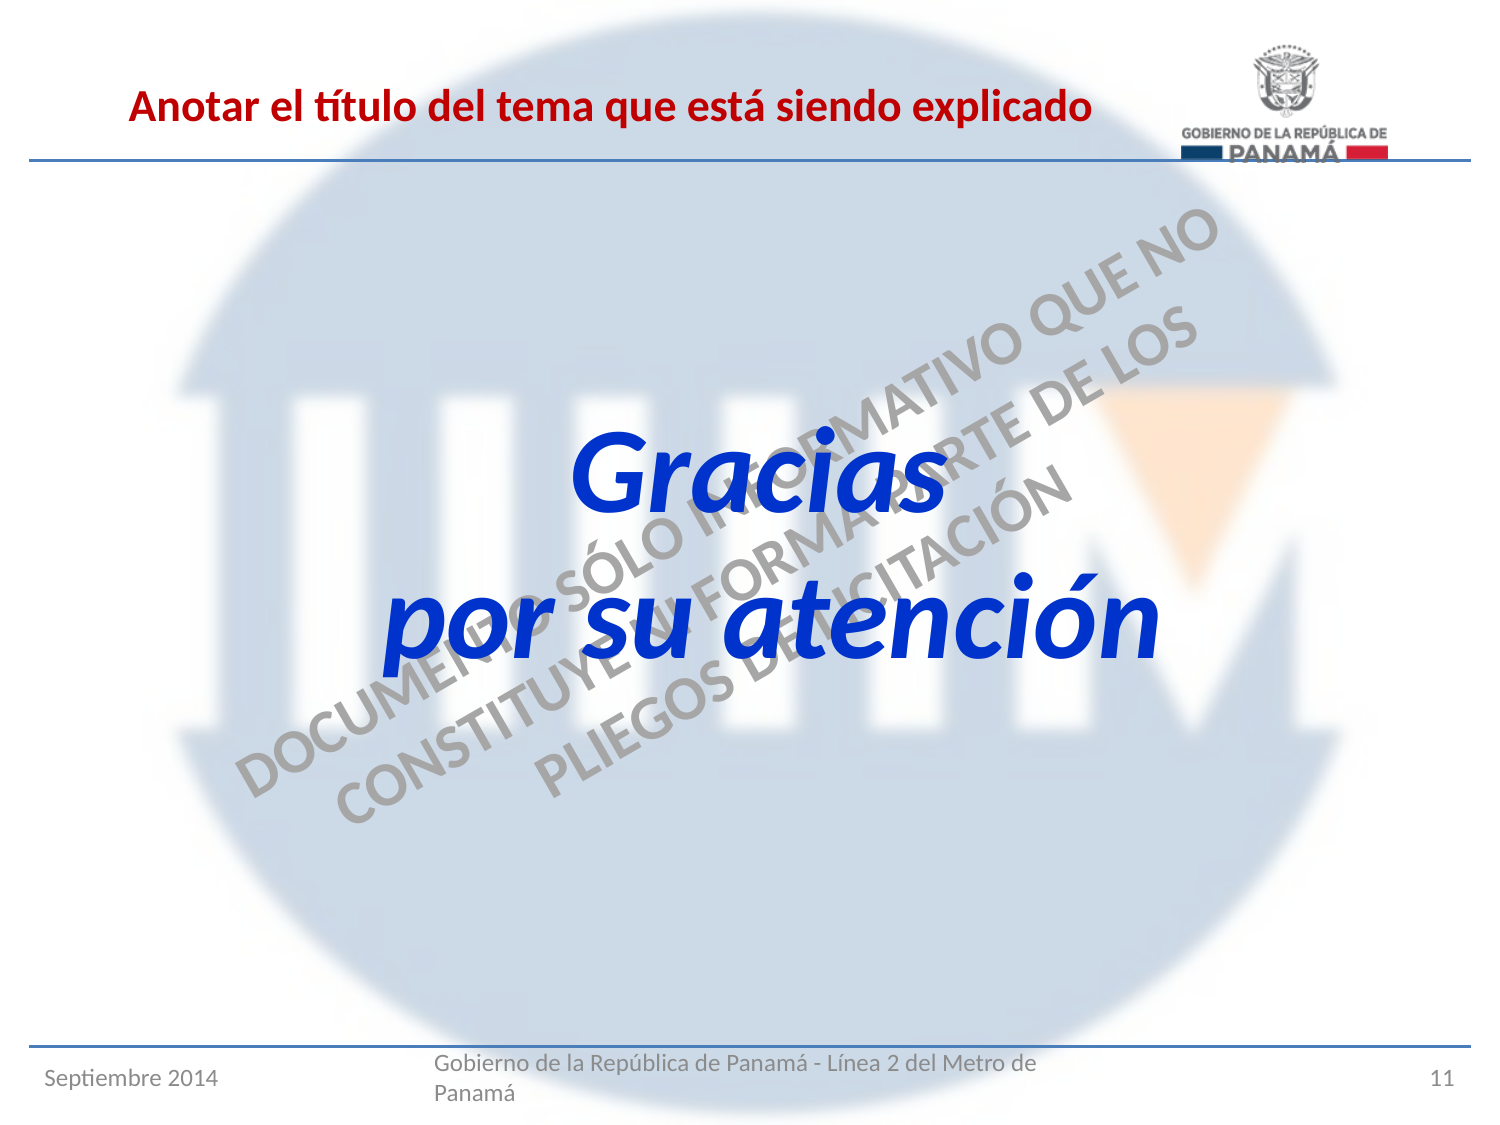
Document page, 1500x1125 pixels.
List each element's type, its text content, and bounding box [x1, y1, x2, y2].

slide_number Septiembre 2014 [29, 1053, 243, 1107]
picture [1180, 43, 1388, 163]
footer Gobierno de la República de Panamá - Línea 2 del Metro de Panamá [419, 1056, 1140, 1107]
text_box Anotar el título del tema que está siendo explicado [113, 68, 1130, 138]
slide_number 11 [1140, 1053, 1470, 1107]
title Gracias por su atención [135, 380, 1411, 693]
